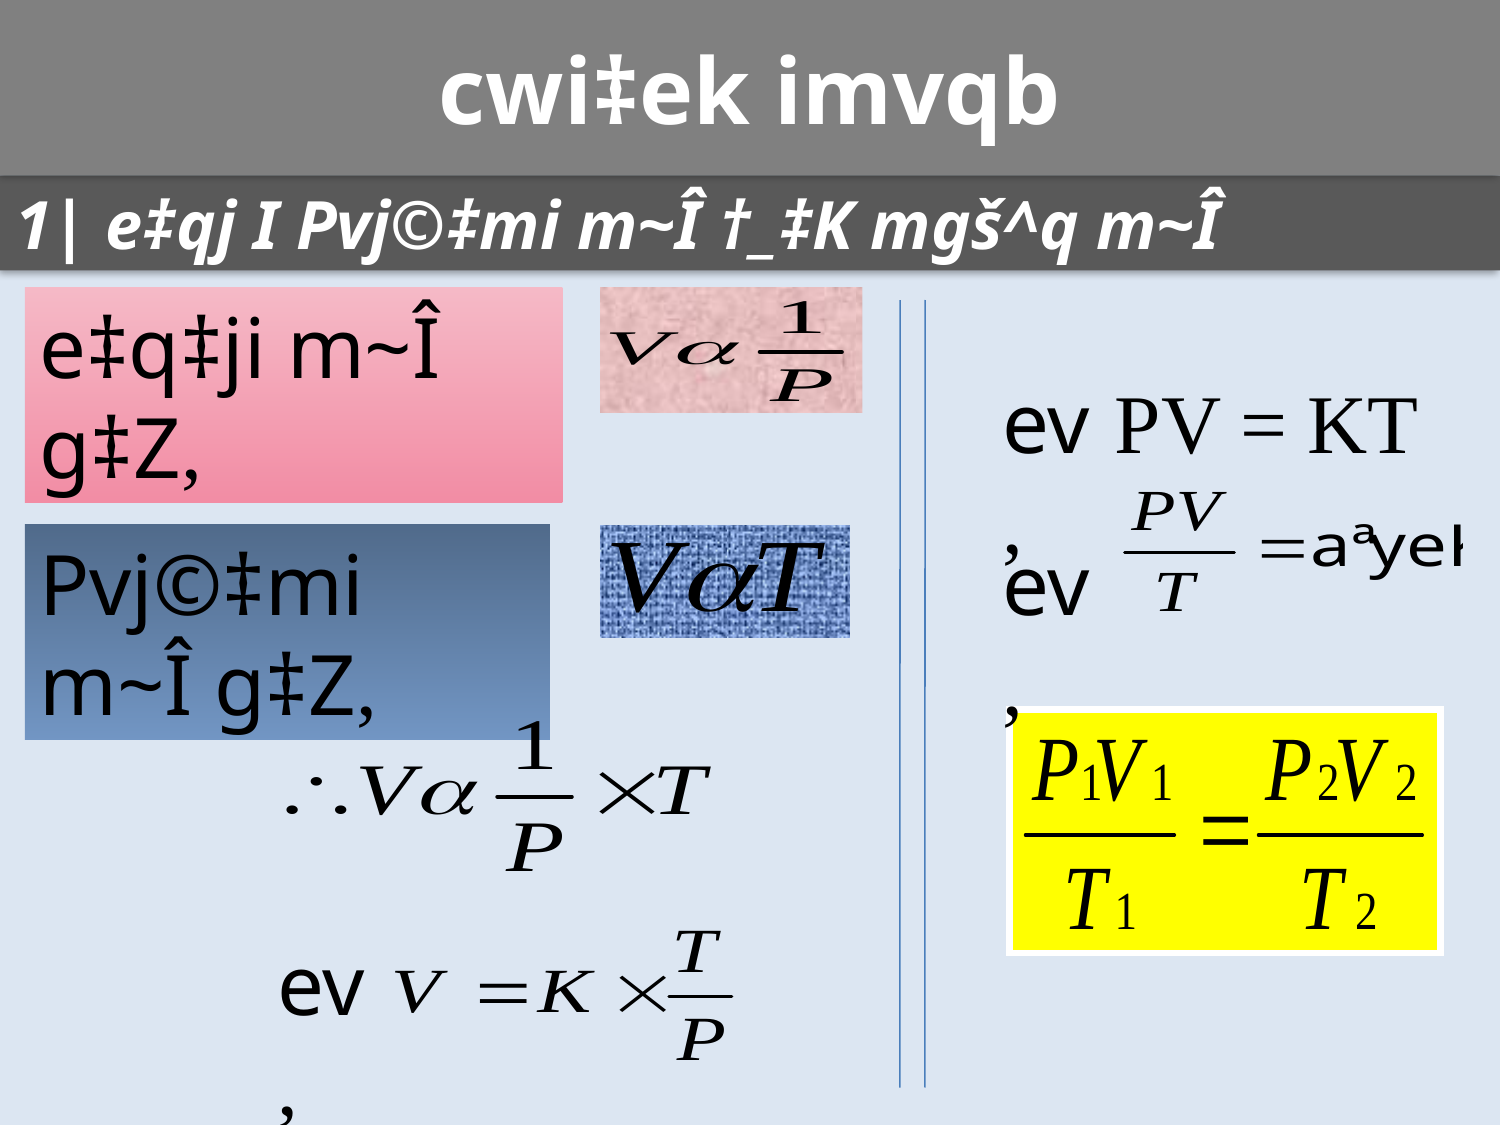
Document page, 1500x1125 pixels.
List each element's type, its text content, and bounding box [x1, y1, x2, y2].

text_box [599, 524, 851, 638]
text_box ev, [987, 362, 1113, 524]
text_box e‡q‡ji m~Î g‡Z, [24, 287, 563, 503]
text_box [387, 912, 751, 1076]
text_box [1012, 712, 1438, 951]
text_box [1112, 474, 1463, 626]
text_box cwi‡ek imvqb [0, 0, 1500, 175]
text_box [274, 699, 738, 888]
text_box 1| e‡qj I Pvj©‡mi m~Î †_‡K mgš^q m~Î [0, 182, 1500, 271]
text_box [599, 287, 863, 413]
text_box ev, [987, 705, 1113, 740]
text_box ev, [987, 524, 1113, 691]
text_box Pvj©‡mi m~Î g‡Z, [24, 524, 550, 740]
text_box PV = KT [1113, 362, 1450, 473]
text_box ev, [262, 924, 400, 1125]
